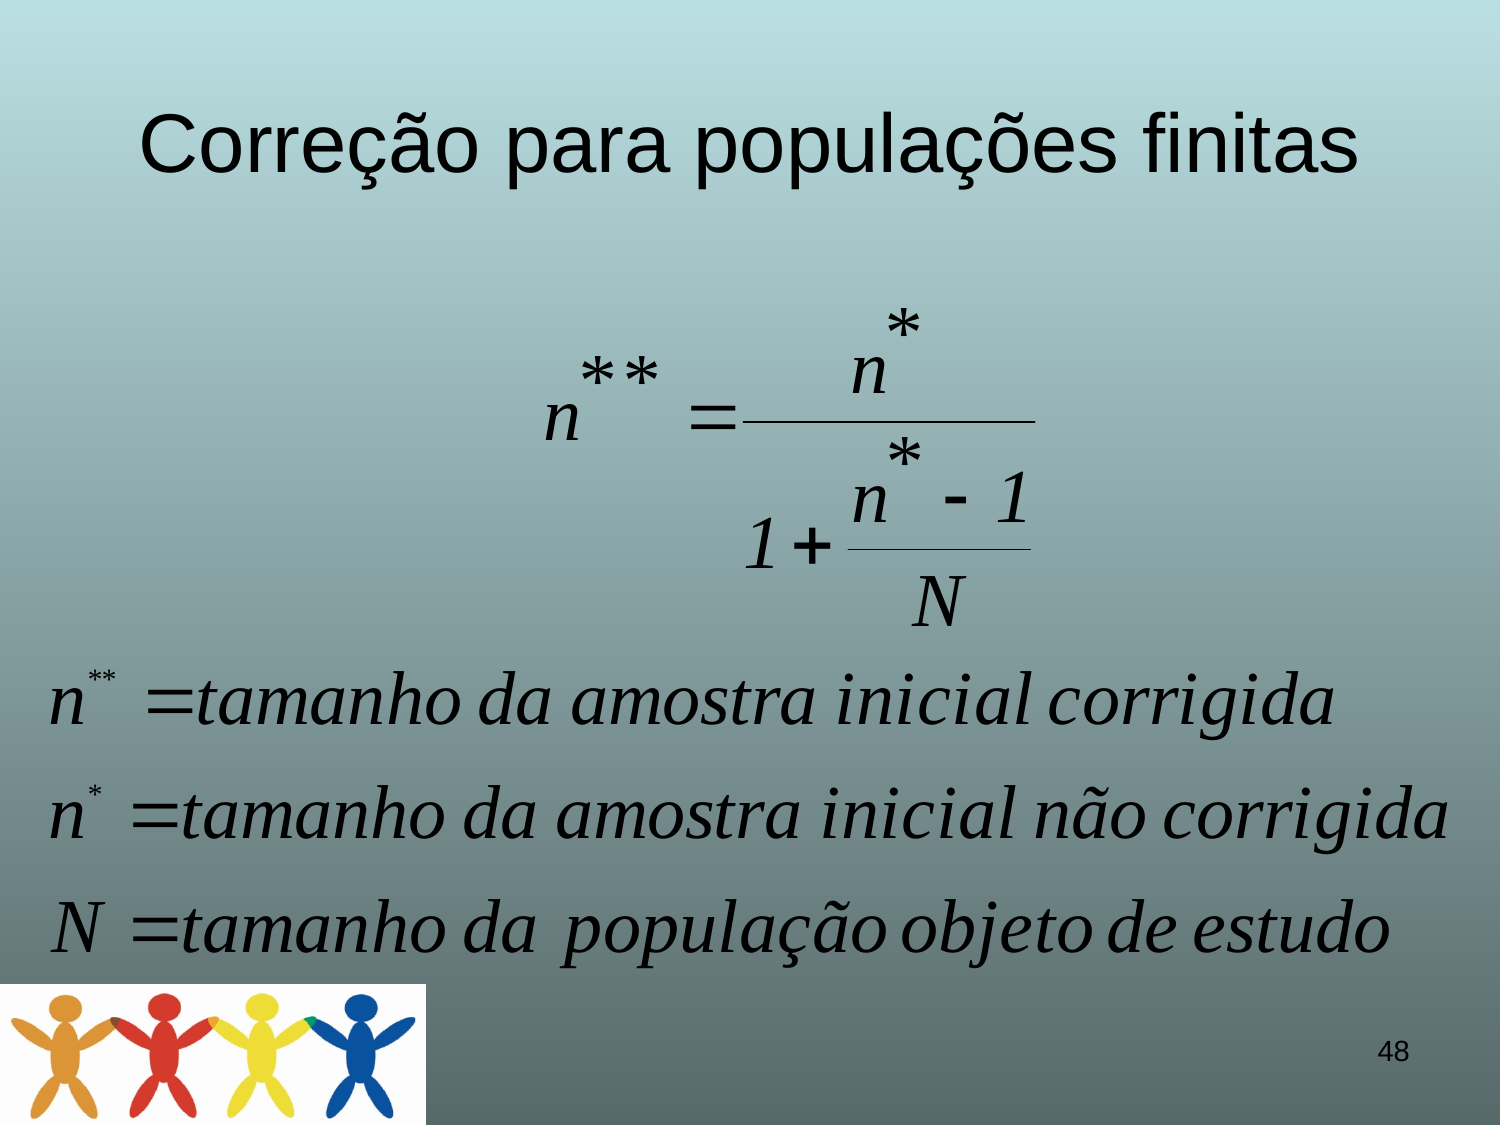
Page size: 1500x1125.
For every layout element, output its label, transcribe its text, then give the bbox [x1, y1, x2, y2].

slide_number 48 [1074, 1024, 1426, 1103]
picture [0, 984, 426, 1125]
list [40, 289, 1460, 981]
title Correção para populações finitas [75, 45, 1425, 233]
